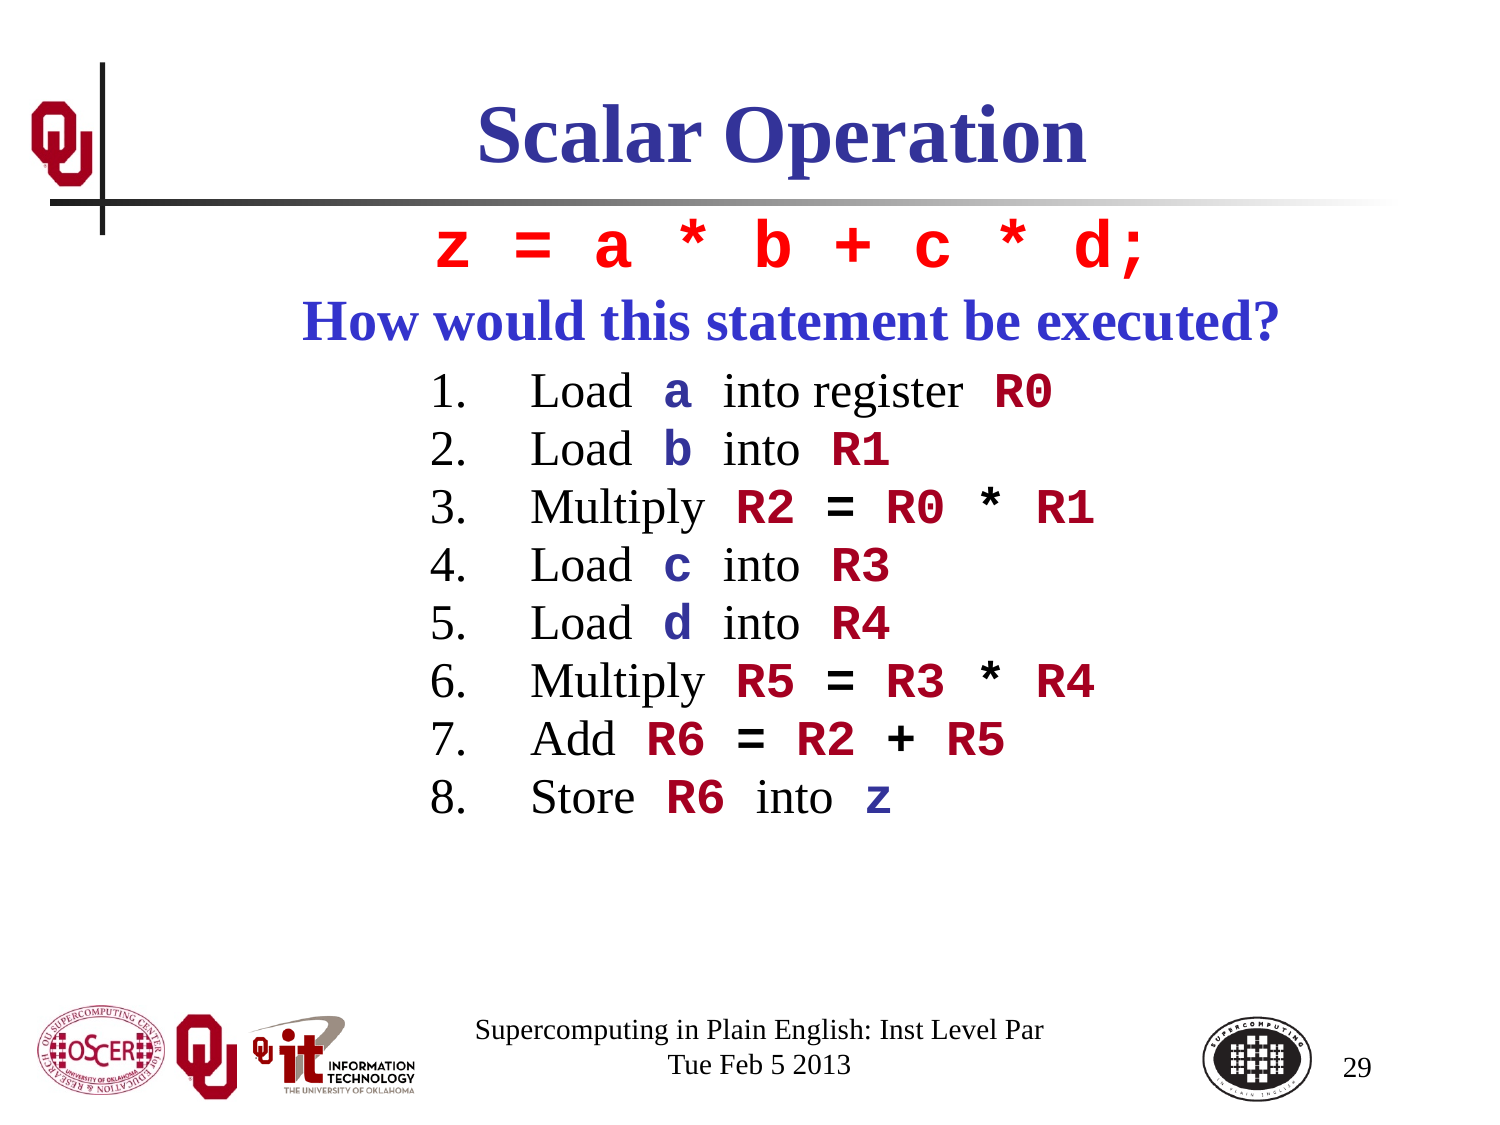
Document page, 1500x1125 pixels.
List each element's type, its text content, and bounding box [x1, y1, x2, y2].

text_box How would this statement be executed? [288, 275, 1298, 360]
title Scalar Operation [124, 74, 1442, 187]
slide_number 29 [1174, 1015, 1388, 1091]
picture [174, 1005, 425, 1104]
picture [29, 99, 94, 189]
footer Supercomputing in Plain English: Inst Level Par Tue Feb 5 2013 [431, 1012, 1088, 1088]
picture [37, 1005, 165, 1095]
list Load a into register R0 Load b into R1 Multiply R2 = R0 * R1 Load c into R3 Load d into R4 Multiply R5 = R3 * R4 Add R6 = R2 + R5 Store R6 into z [414, 360, 1151, 988]
text_box z = a * b + c * d; [418, 193, 1169, 275]
picture [1200, 1091, 1314, 1104]
